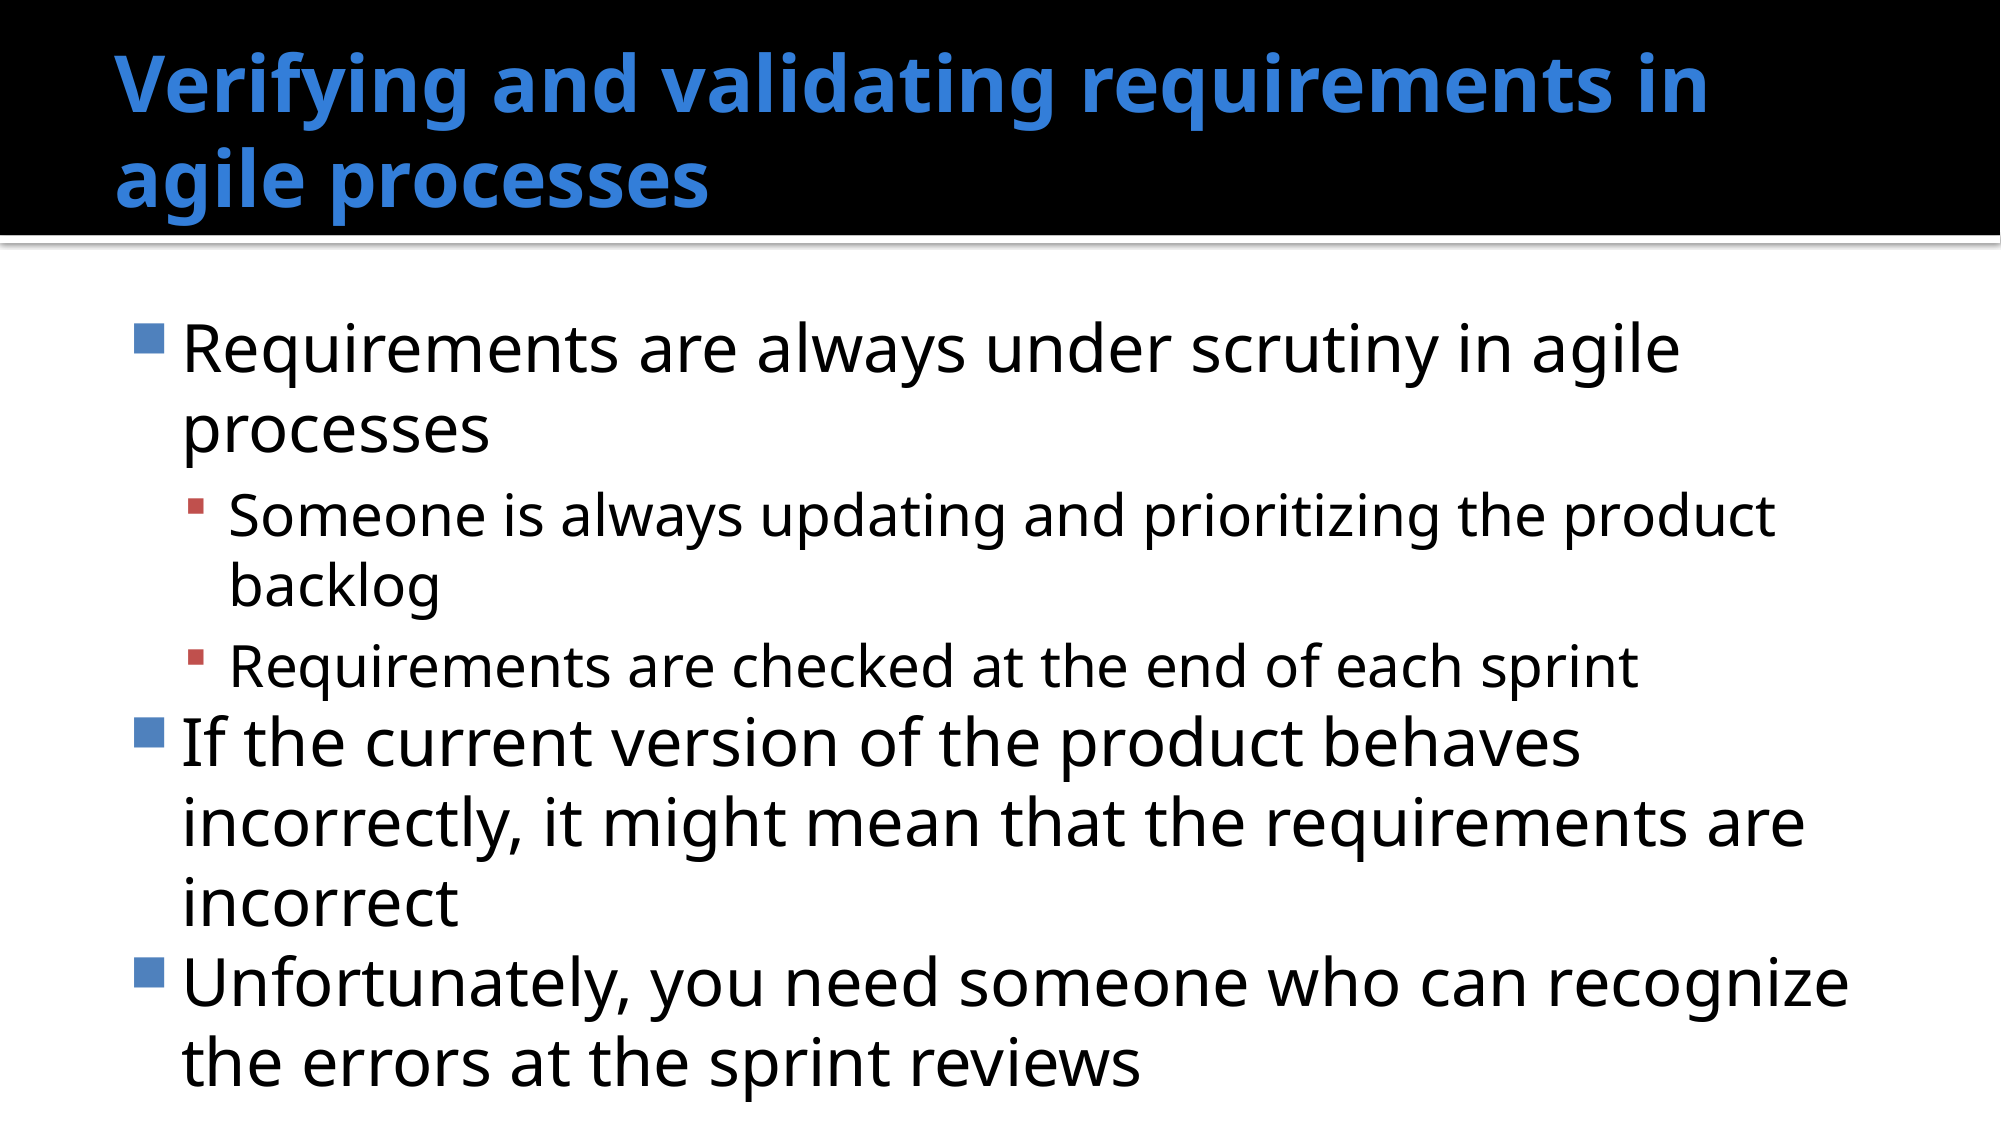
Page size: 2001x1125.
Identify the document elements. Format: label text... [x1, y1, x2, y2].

list Requirements are always under scrutiny in agile processes Someone is always updating and prioritizing the product backlog Requirements are checked at the end of each sprint If the current version of the product behaves incorrectly, it might mean that the requirements are incorrect Unfortunately, you need someone who can recognize the errors at the sprint reviews [99, 291, 1900, 1050]
title Verifying and validating requirements in agile processes [99, 25, 1900, 231]
